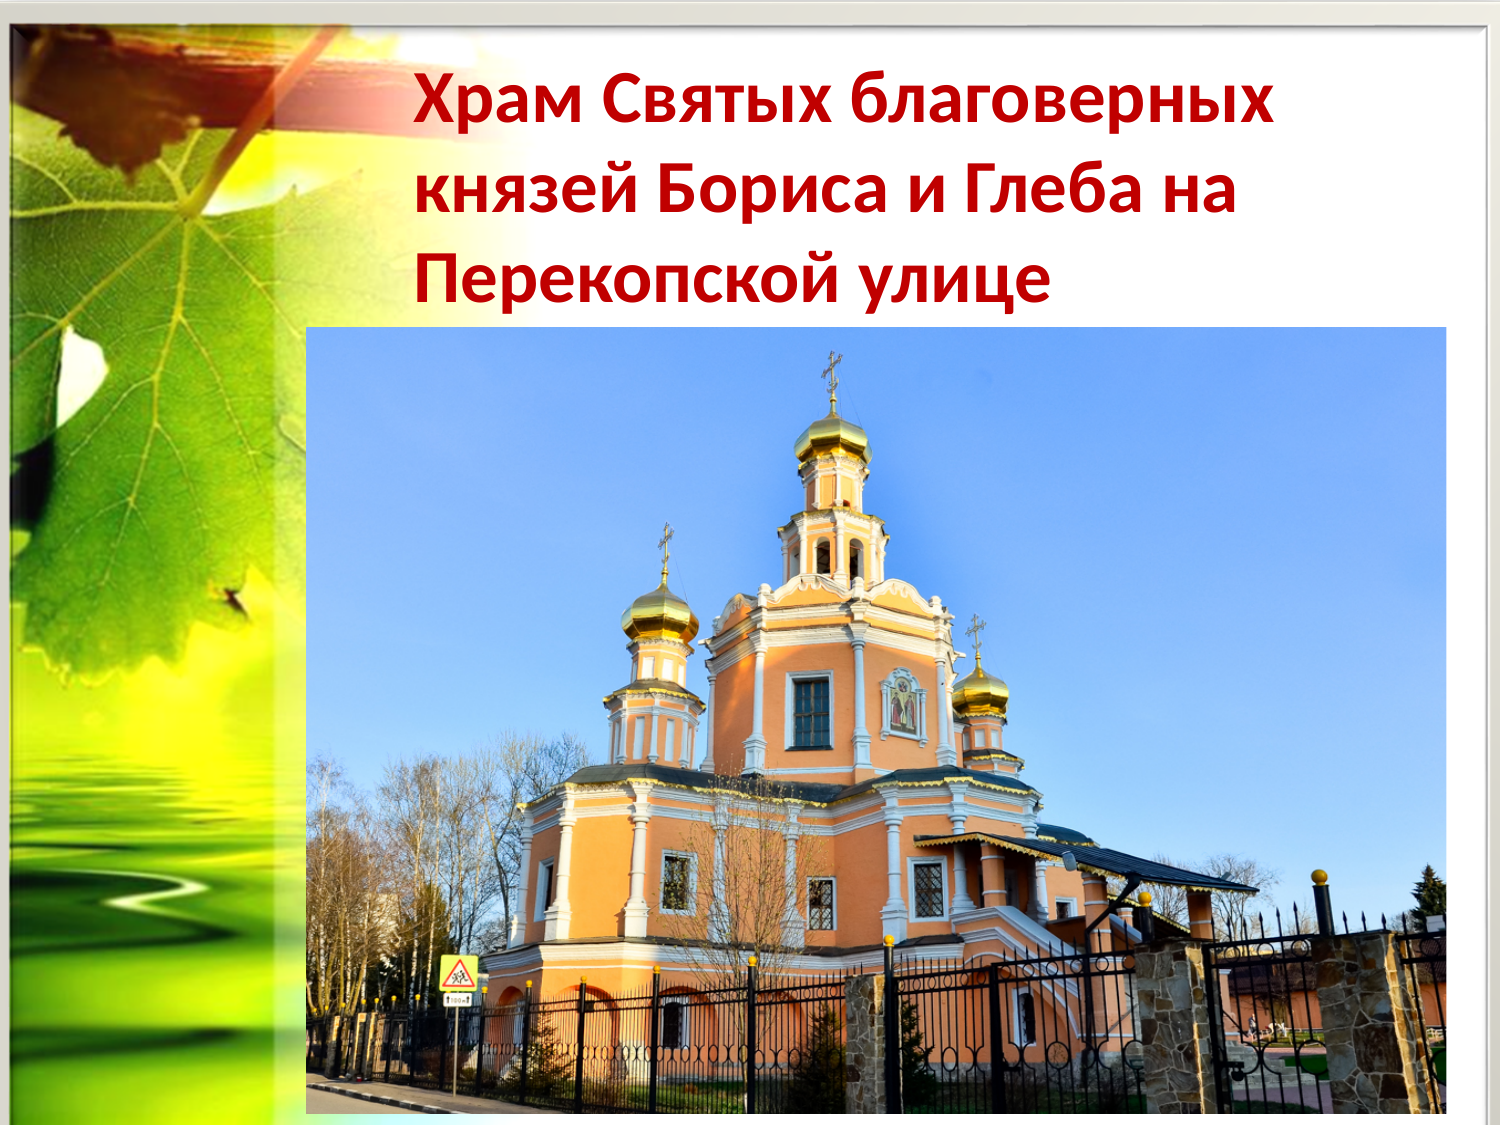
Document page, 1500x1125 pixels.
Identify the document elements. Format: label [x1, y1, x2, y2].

picture [0, 0, 1500, 1125]
list [306, 327, 1447, 1114]
